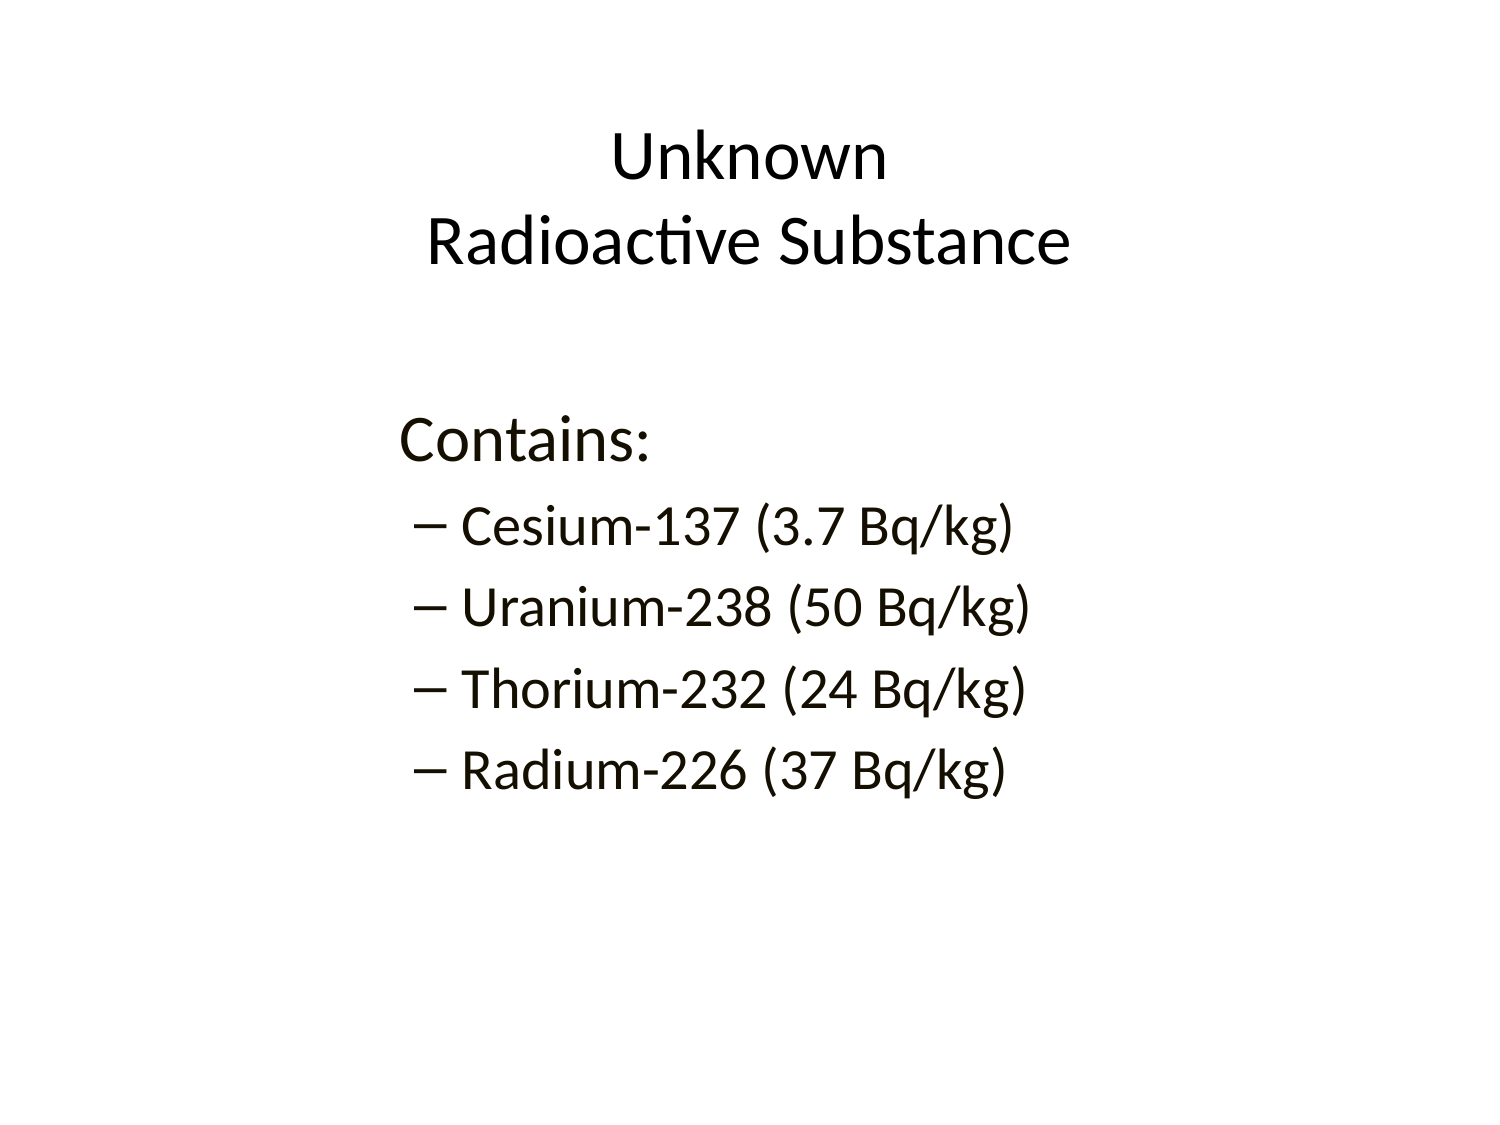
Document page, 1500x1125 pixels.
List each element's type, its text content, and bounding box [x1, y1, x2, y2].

list Contains: Cesium-137 (3.7 Bq/kg) Uranium-238 (50 Bq/kg) Thorium-232 (24 Bq/kg) Radium-226 (37 Bq/kg) [324, 387, 1163, 1075]
title Unknown Radioactive Substance [75, 99, 1425, 288]
